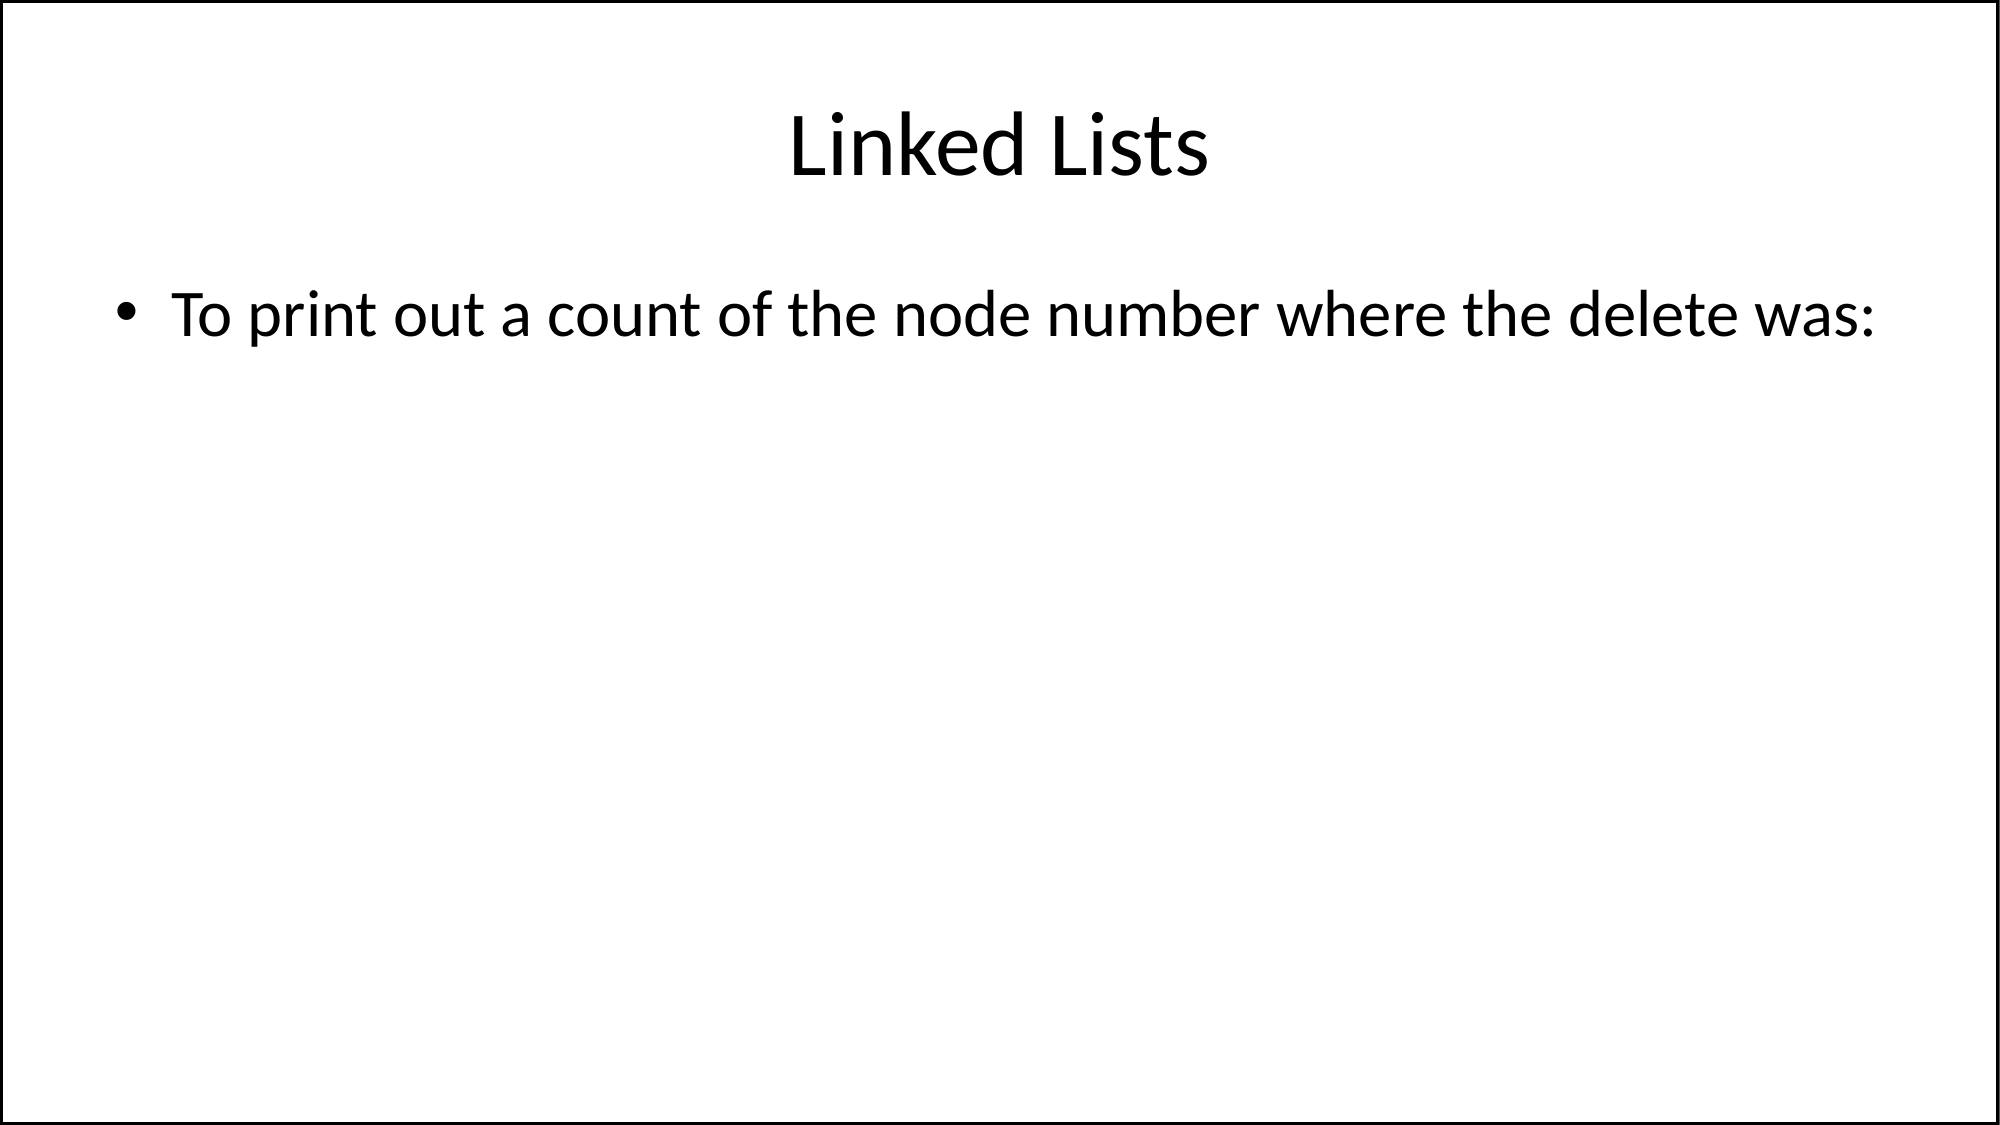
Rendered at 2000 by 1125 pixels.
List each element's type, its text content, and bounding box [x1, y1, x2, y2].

list To print out a count of the node number where the delete was: [99, 262, 1900, 1005]
title Linked Lists [99, 45, 1900, 233]
